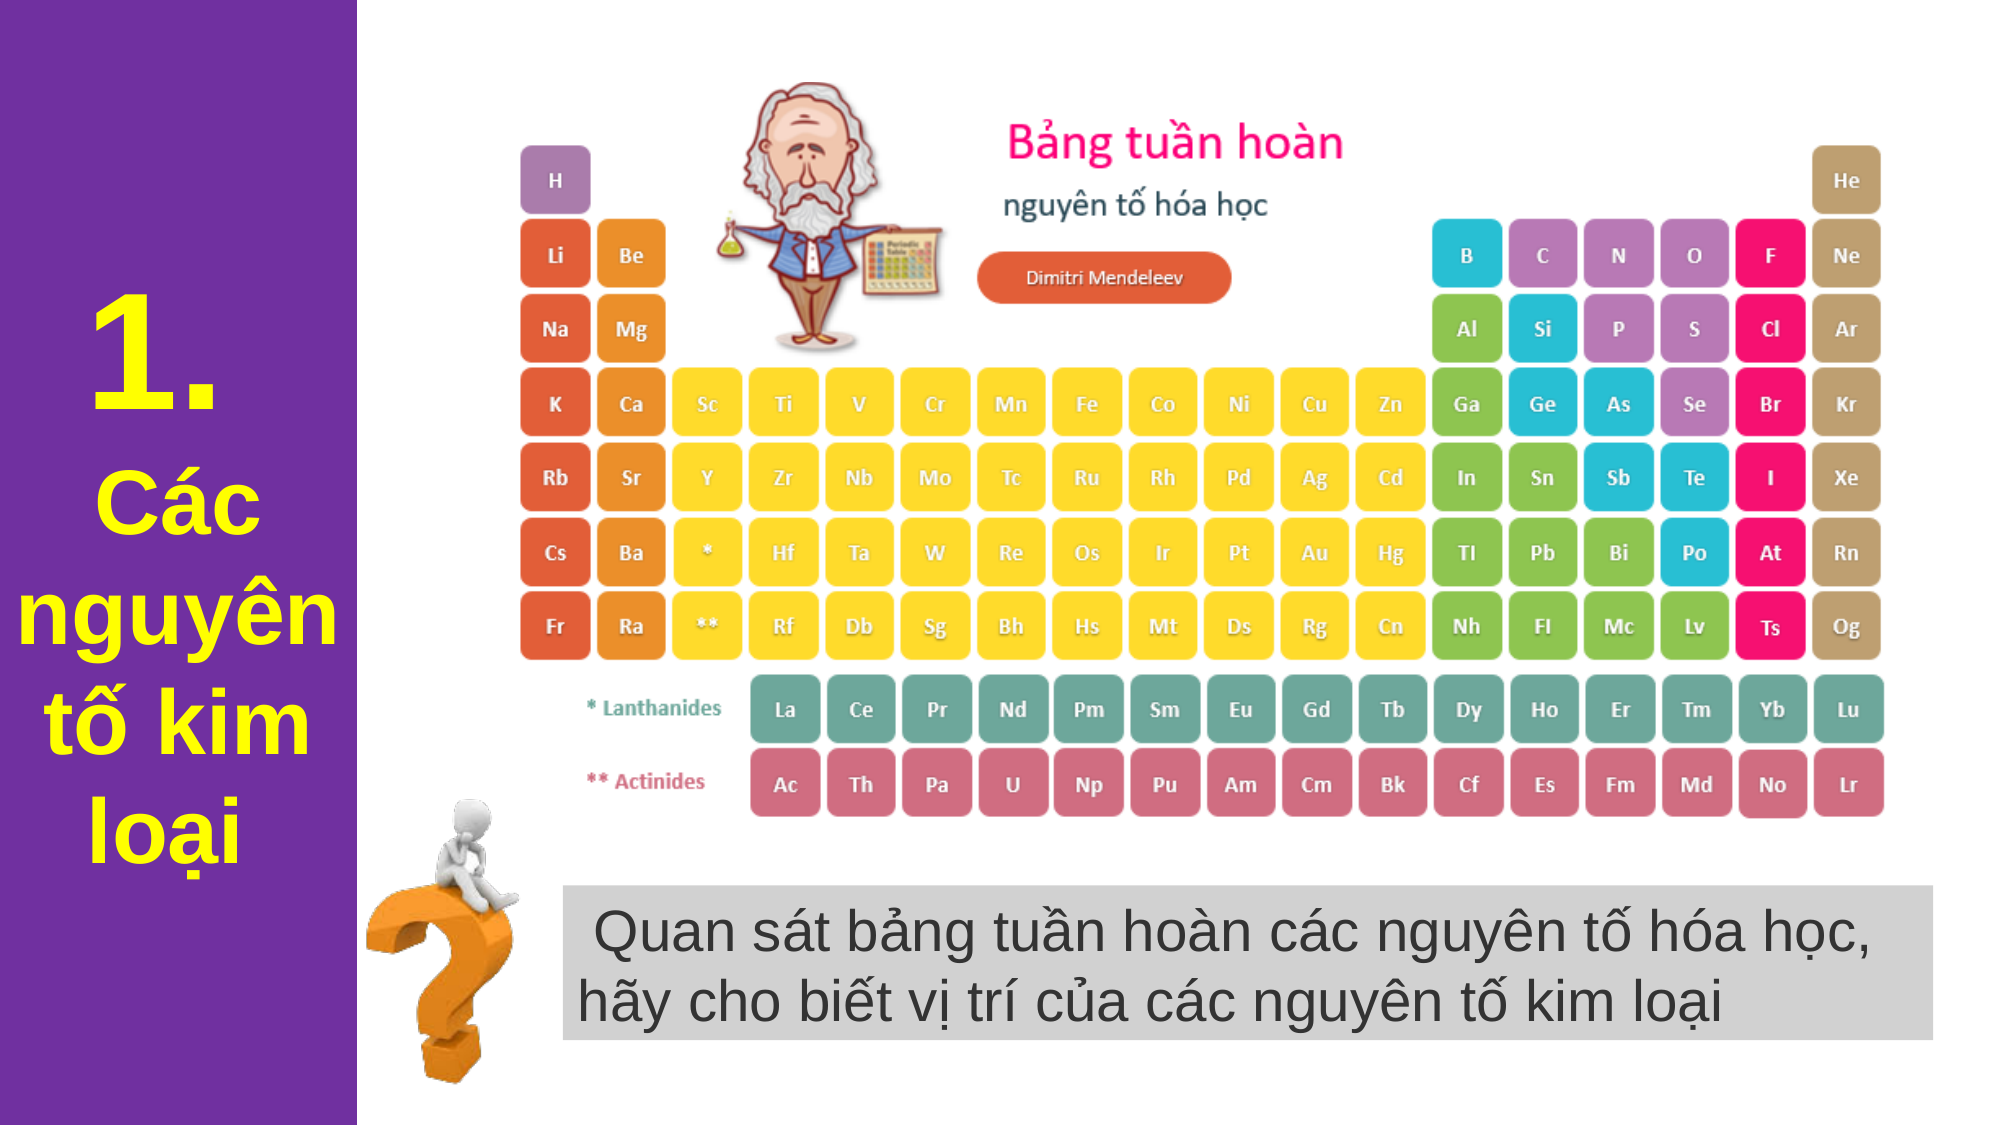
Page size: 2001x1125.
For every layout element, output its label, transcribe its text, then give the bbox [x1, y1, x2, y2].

text_box 1. Các nguyên tố kim loại [0, 0, 358, 1125]
text_box Quan sát bảng tuần hoàn các nguyên tố hóa học, hãy cho biết vị trí của các nguyên tố kim loại [636, 885, 1934, 1041]
picture [284, 82, 1899, 1125]
